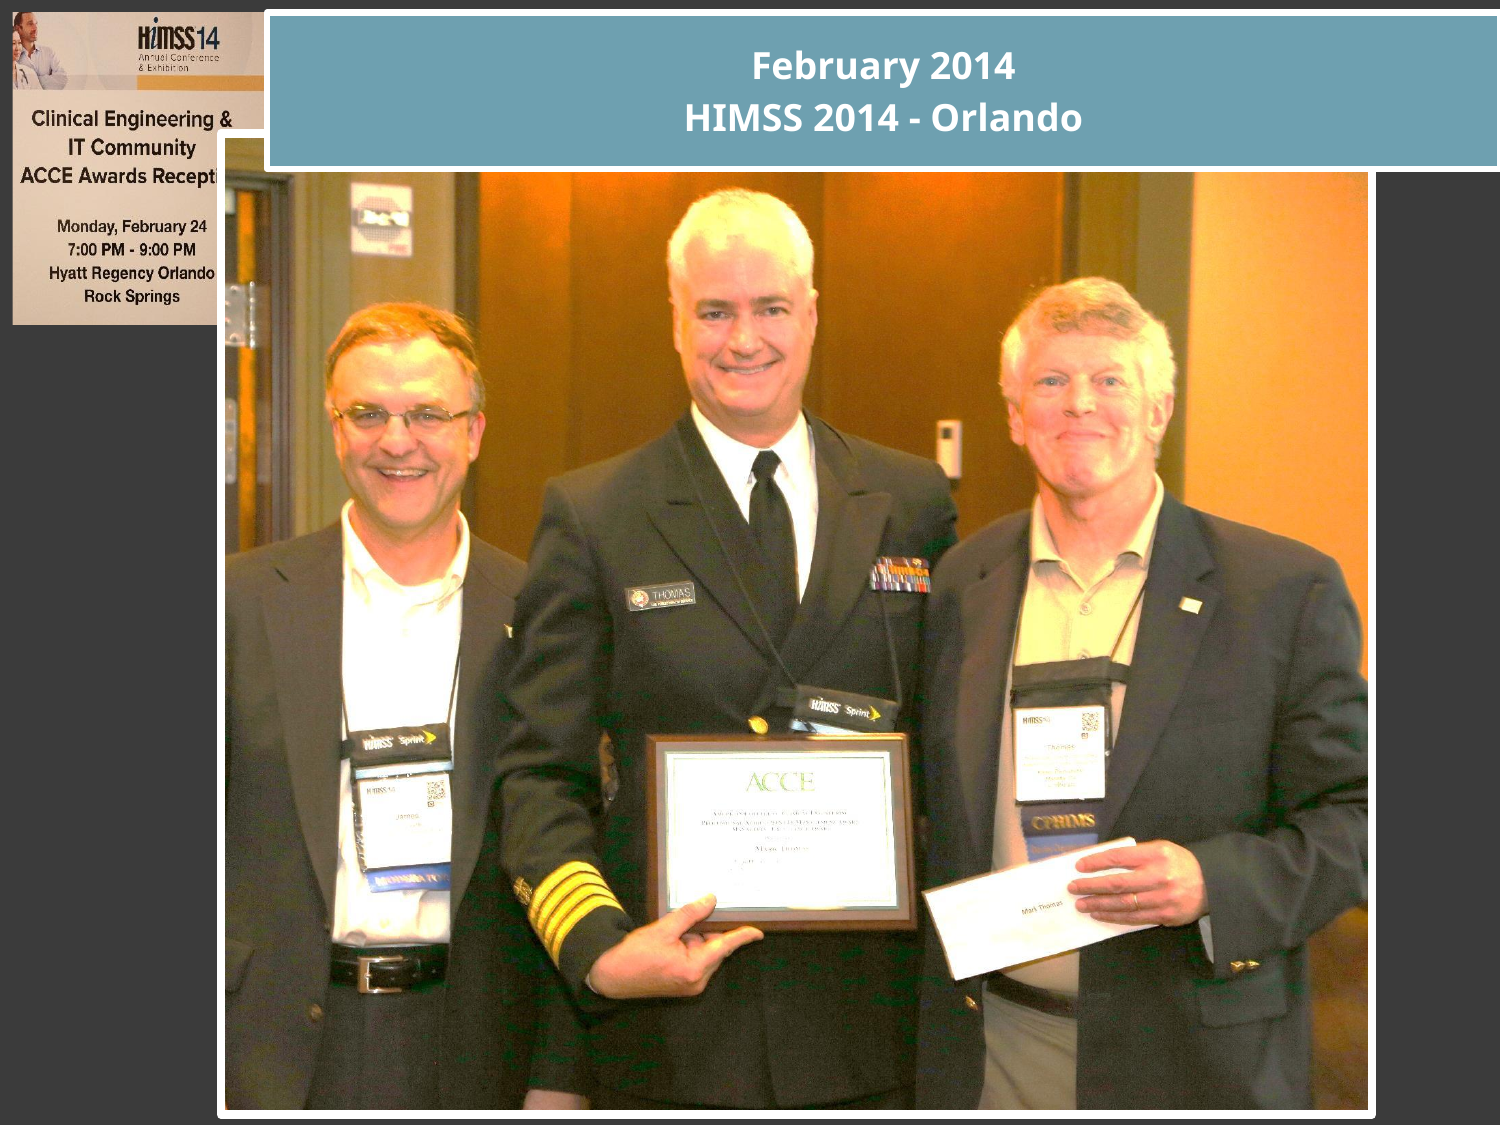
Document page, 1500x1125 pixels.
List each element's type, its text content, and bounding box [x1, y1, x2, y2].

list February 2014 HIMSS 2014 - Orlando [268, 12, 1500, 169]
picture [12, 12, 1368, 1111]
